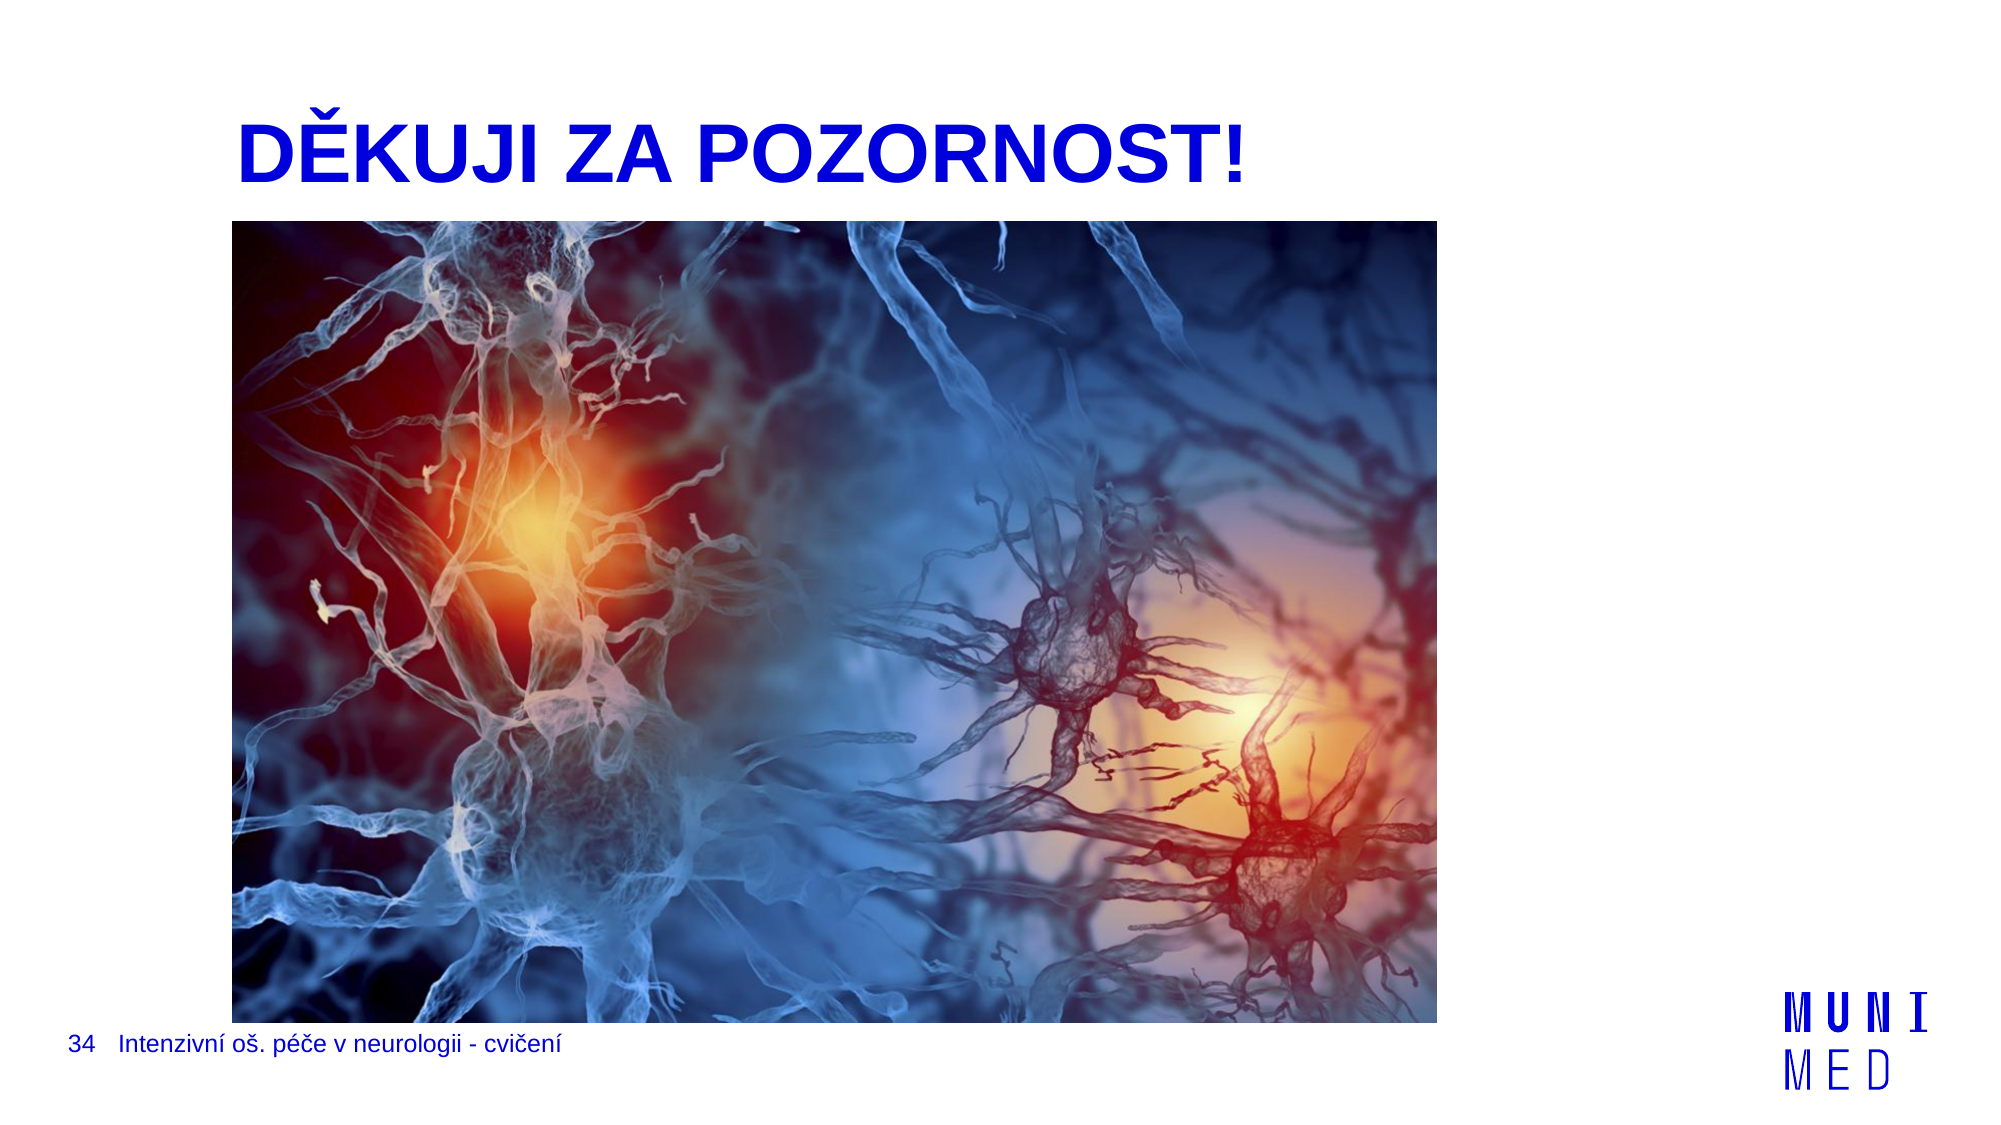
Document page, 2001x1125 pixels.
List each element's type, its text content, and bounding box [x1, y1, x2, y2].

slide_number 34 [67, 1021, 110, 1063]
title DĚKUJI ZA POZORNOST! [236, 115, 2000, 190]
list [232, 221, 1437, 1023]
footer Intenzivní oš. péče v neurologii - cvičení [118, 1021, 1418, 1063]
